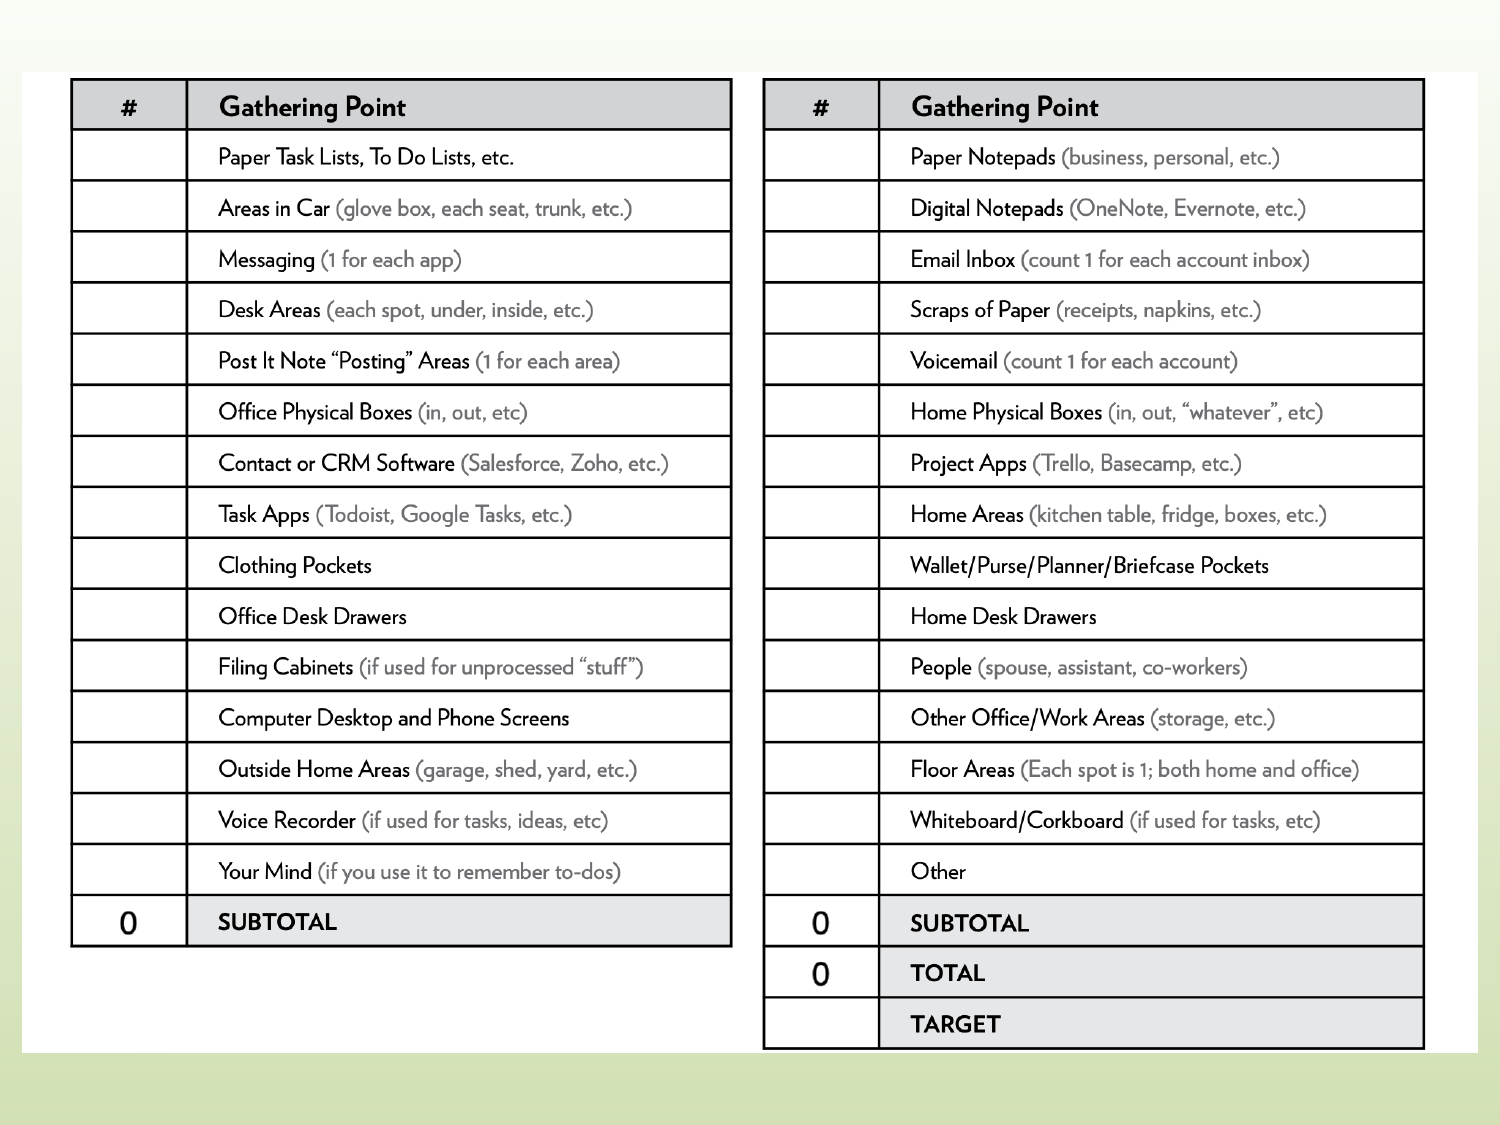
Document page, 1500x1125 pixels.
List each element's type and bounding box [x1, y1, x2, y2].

picture [21, 72, 1479, 1053]
